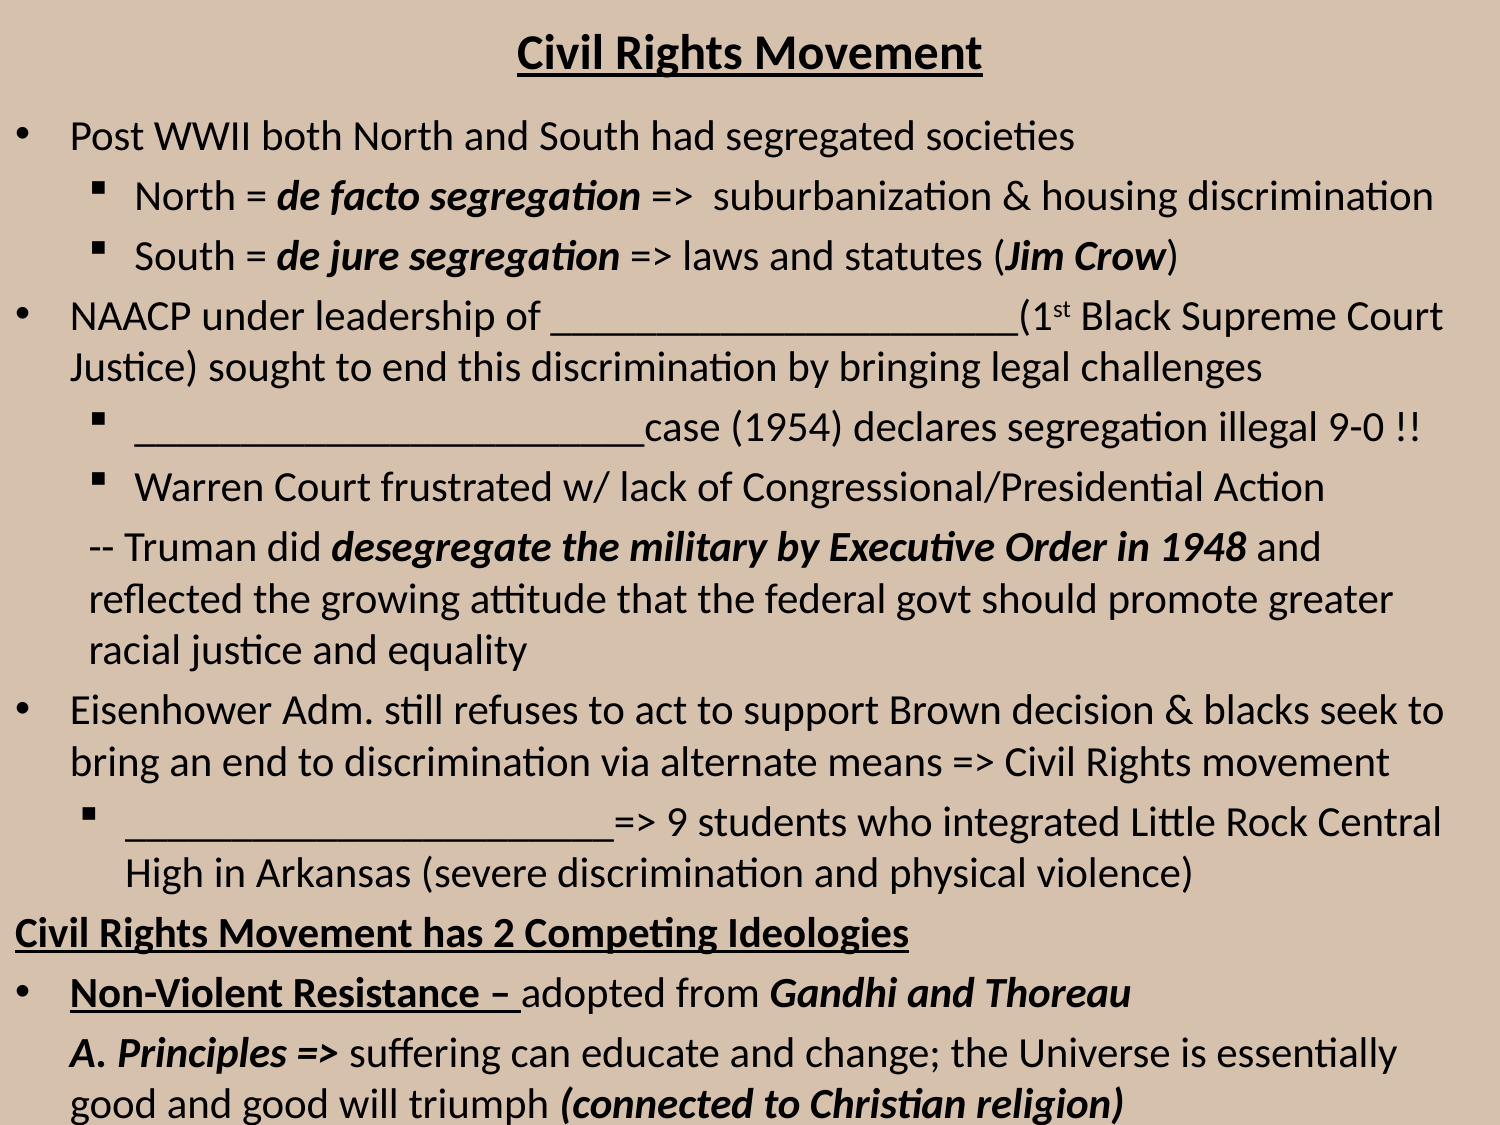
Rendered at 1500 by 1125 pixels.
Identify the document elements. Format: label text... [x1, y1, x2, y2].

list Post WWII both North and South had segregated societies North = de facto segregation => suburbanization & housing discrimination South = de jure segregation => laws and statutes (Jim Crow) NAACP under leadership of ______________________(1st Black Supreme Court Justice) sought to end this discrimination by bringing legal challenges ________________________case (1954) declares segregation illegal 9-0 !! Warren Court frustrated w/ lack of Congressional/Presidential Action -- Truman did desegregate the military by Executive Order in 1948 and reflected the growing attitude that the federal govt should promote greater racial justice and equality Eisenhower Adm. still refuses to act to support Brown decision & blacks seek to bring an end to discrimination via alternate means => Civil Rights movement _______________________=> 9 students who integrated Little Rock Central High in Arkansas (severe discrimination and physical violence) Civil Rights Movement has 2 Competing Ideologies Non-Violent Resistance – adopted from Gandhi and Thoreau A. Principles => suffering can educate and change; the Universe is essentially good and good will triumph (connected to Christian religion) [0, 99, 1500, 1125]
title Civil Rights Movement [75, 12, 1425, 88]
